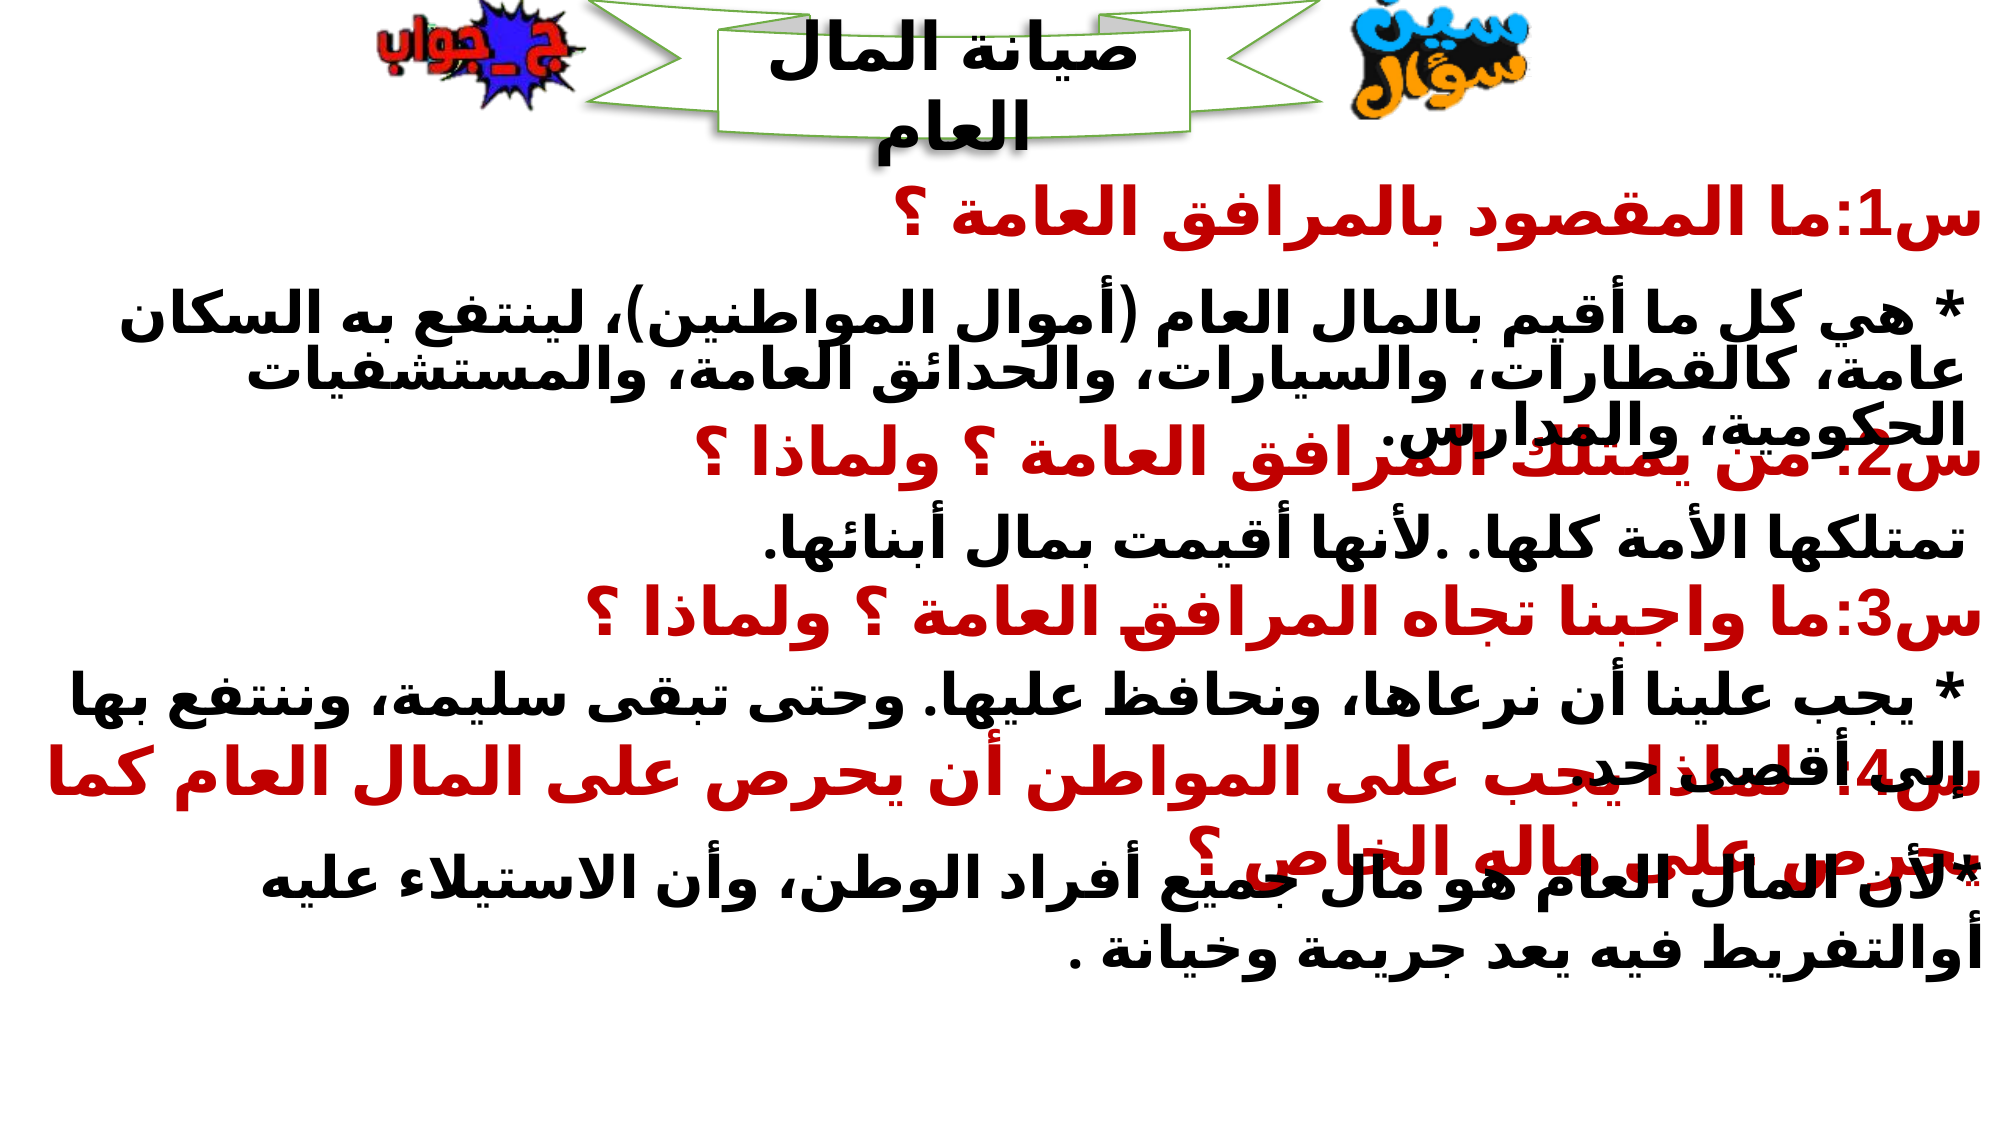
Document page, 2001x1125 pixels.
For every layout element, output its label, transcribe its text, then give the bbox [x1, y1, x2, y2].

text_box تمتلكها الأمة كلها. .لأنها أقيمت بمال أبنائها. [16, 492, 1984, 578]
text_box * يجب علينا أن نرعاها، ونحافظ عليها. وحتى تبقى سليمة، وننتفع بها إلى أقصى حد. [16, 650, 1984, 805]
picture [376, 0, 591, 128]
text_box *لأن المال العام هو مال جميع أفراد الوطن، وأن الاستيلاء عليه أوالتفريط فيه يعد جريمة وخيانة . [33, 833, 2000, 988]
picture [1347, 0, 1532, 123]
text_box س1:ما المقصود بالمرافق العامة ؟ س2: من يمتلك المرافق العامة ؟ ولماذا ؟ س3:ما واجبنا تجاه المرافق العامة ؟ ولماذا ؟ س4: لماذا يجب على المواطن أن يحرص على المال العام كما يحرص على ماله الخاص ؟ [0, 161, 2000, 897]
text_box صيانة المال العام [591, 0, 1324, 140]
text_box * هي كل ما أقيم بالمال العام (أموال المواطنين)، لينتفع به السكان عامة، كالقطارات، والسيارات، والحدائق العامة، والمستشفيات الحكومية، والمدارس. [16, 281, 1984, 464]
